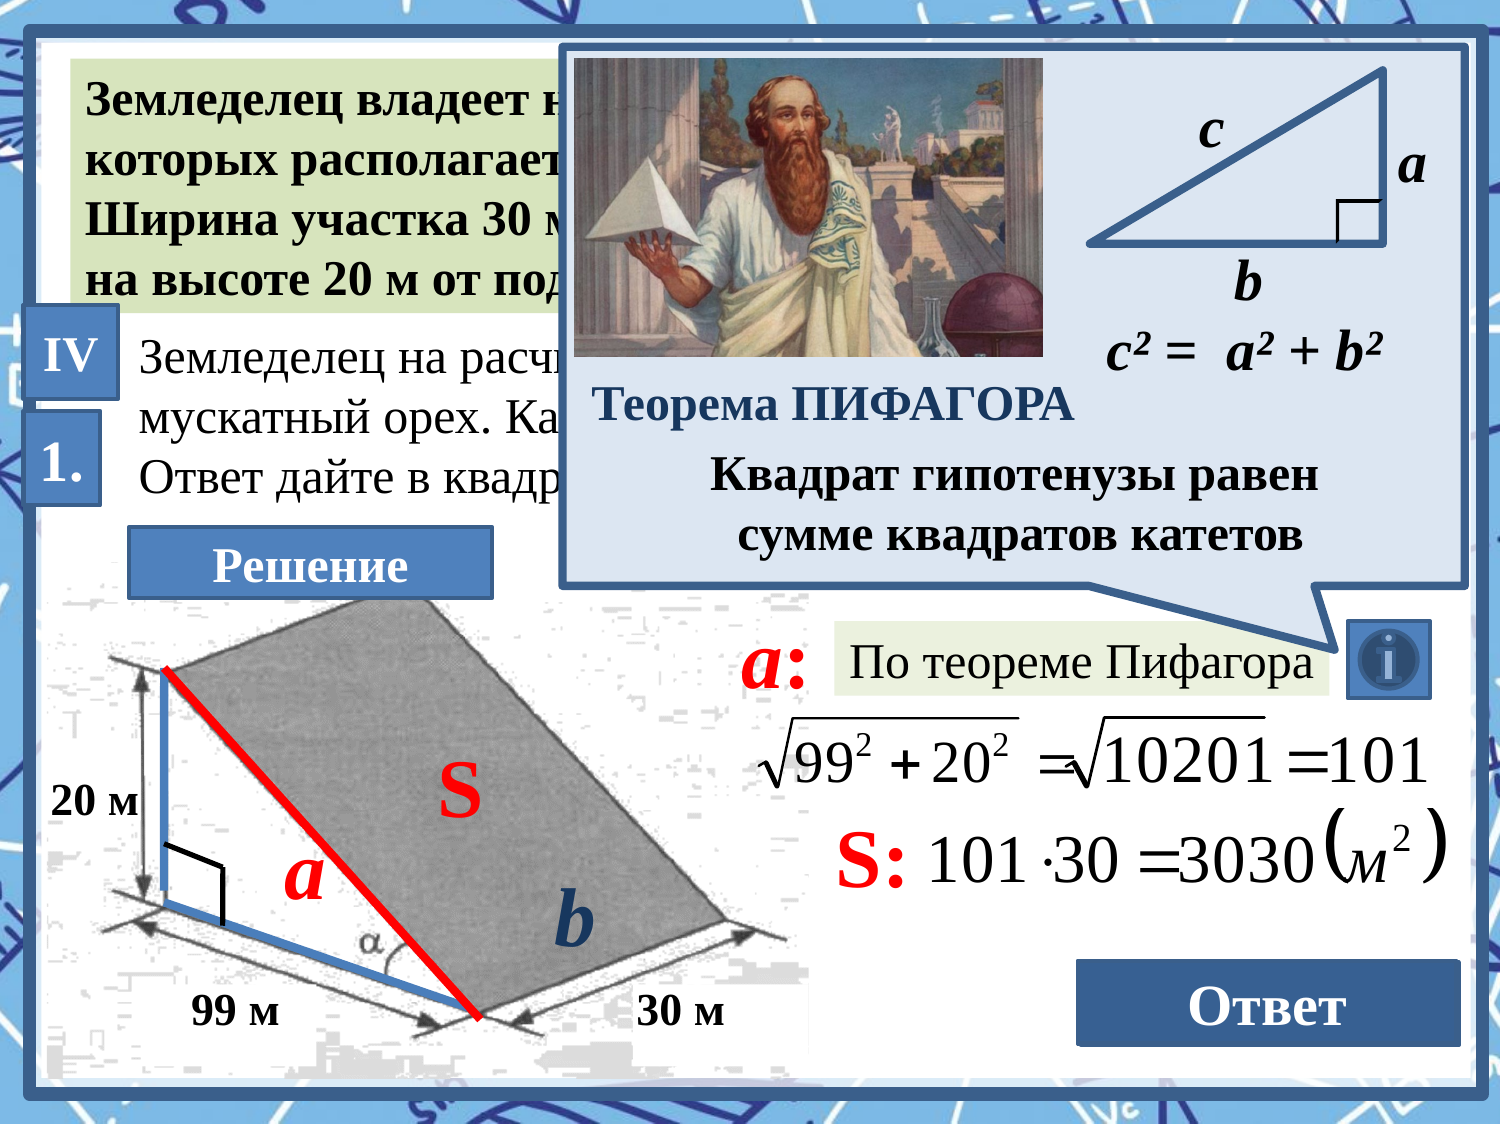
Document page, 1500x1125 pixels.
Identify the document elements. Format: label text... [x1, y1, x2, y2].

text_box Земледелец на расчищенном склоне холма выращивает мускатный орех. Какова площадь, отведённая под посевы? Ответ дайте в квадратных метрах. [123, 316, 557, 512]
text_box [1053, 702, 1431, 805]
text_box 3030 [1079, 960, 1461, 1047]
text_box [1076, 959, 1458, 1046]
text_box [1346, 619, 1432, 700]
picture [0, 0, 1500, 1124]
text_box а: [727, 597, 827, 713]
text_box S: [821, 811, 925, 912]
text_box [163, 843, 223, 868]
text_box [146, 685, 499, 1003]
text_box Решение [127, 525, 494, 600]
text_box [562, 46, 1466, 587]
text_box 1. [21, 409, 102, 507]
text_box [747, 702, 1051, 803]
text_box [923, 819, 1163, 900]
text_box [1168, 808, 1449, 912]
text_box b [539, 855, 611, 971]
text_box IV [21, 303, 120, 401]
text_box По теореме Пифагора [834, 621, 1330, 696]
